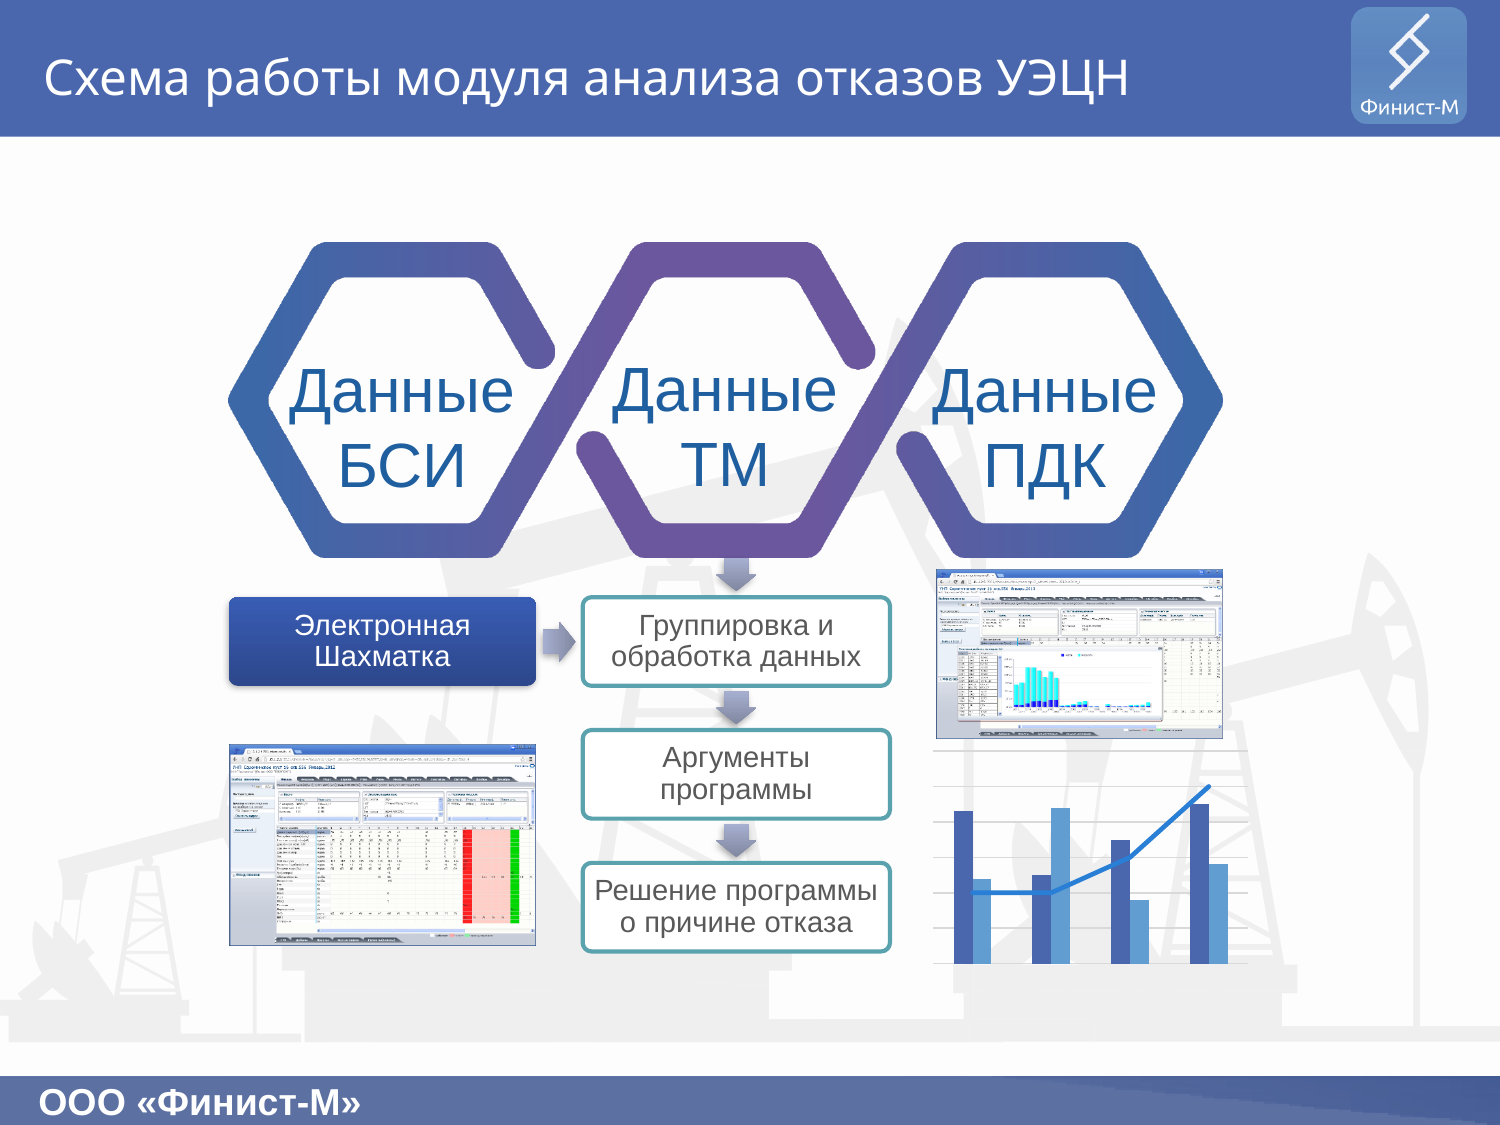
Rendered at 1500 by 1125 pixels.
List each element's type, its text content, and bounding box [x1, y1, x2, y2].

picture [0, 1076, 1500, 1125]
picture [228, 743, 537, 946]
text_box Электронная Шахматка [228, 597, 537, 686]
text_box Решение программы о причине отказа [580, 860, 893, 954]
text_box ООО «Финист-М» [23, 1070, 402, 1074]
picture [228, 242, 1223, 558]
text_box [716, 566, 757, 592]
text_box Группировка и обработка данных [580, 595, 893, 688]
chart [926, 746, 1256, 969]
text_box [542, 621, 576, 662]
text_box [716, 824, 757, 858]
text_box [716, 691, 757, 725]
text_box Аргументы программы [580, 727, 893, 821]
picture [1350, 7, 1467, 124]
picture [936, 569, 1223, 740]
text_box [0, 0, 1500, 139]
